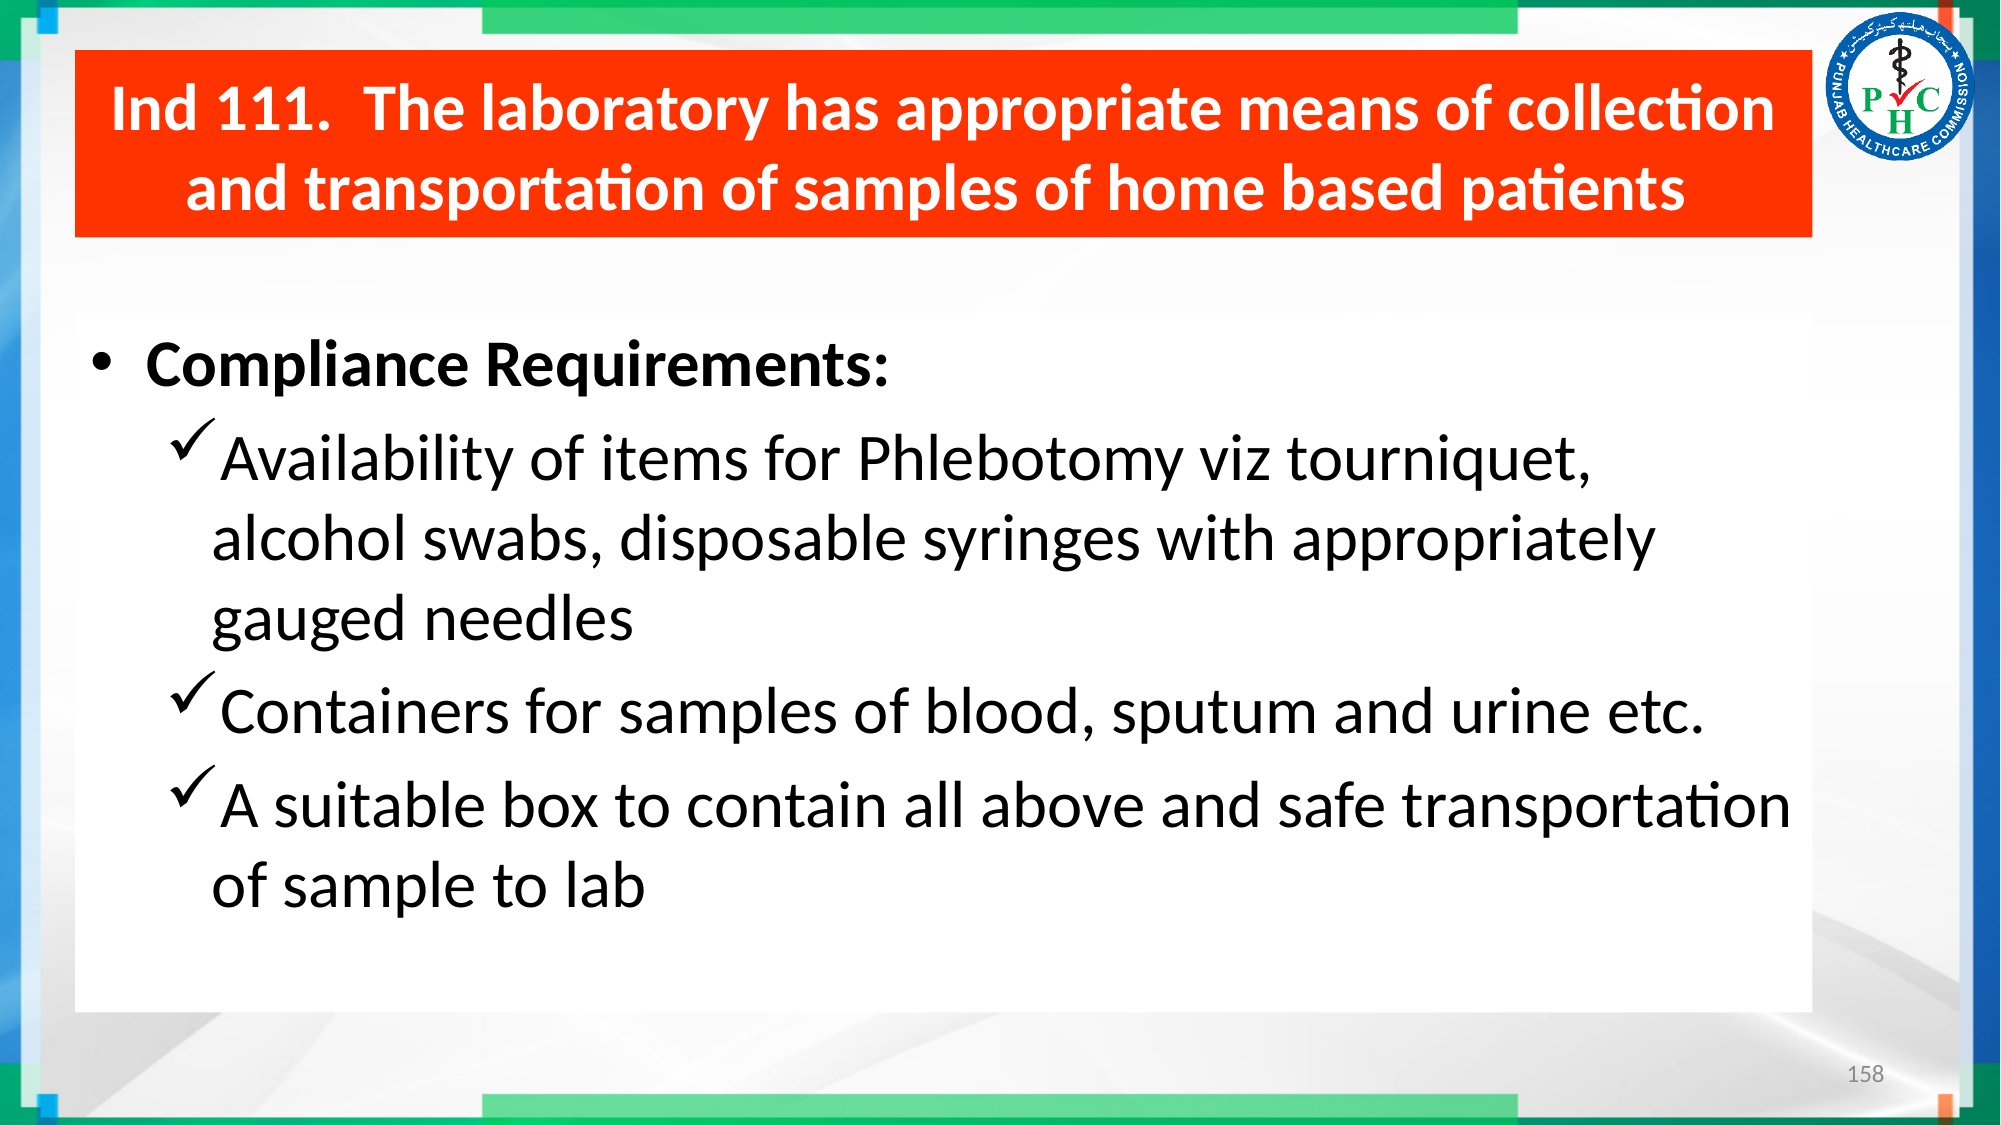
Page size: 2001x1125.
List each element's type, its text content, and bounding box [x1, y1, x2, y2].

title Ind 111. The laboratory has appropriate means of collection and transportation of samples of home based patients [75, 50, 1813, 238]
list Compliance Requirements: Availability of items for Phlebotomy viz tourniquet, alcohol swabs, disposable syringes with appropriately gauged needles Containers for samples of blood, sputum and urine etc. A suitable box to contain all above and safe transportation of sample to lab [75, 312, 1813, 1013]
slide_number 158 [1433, 1042, 1900, 1103]
picture [0, 0, 2001, 1125]
